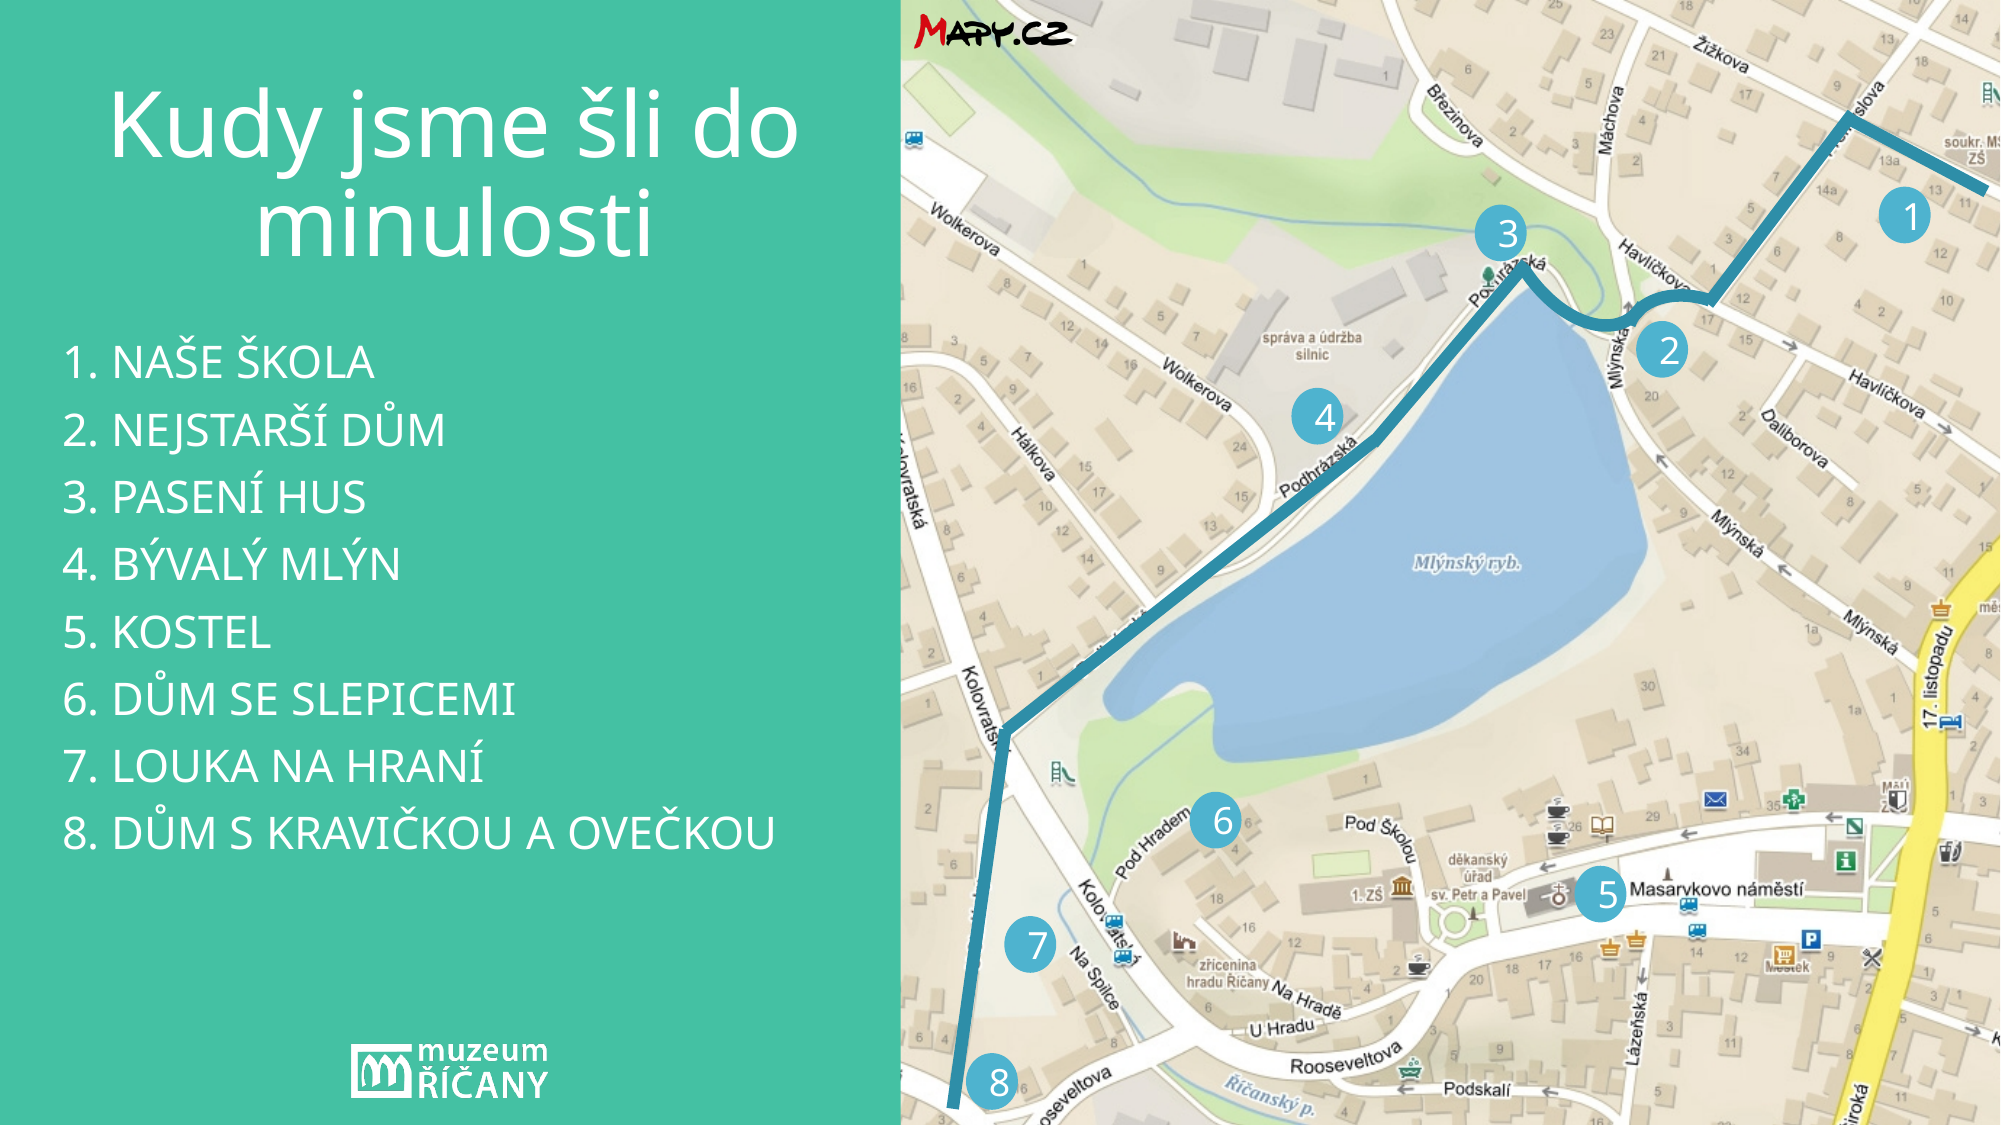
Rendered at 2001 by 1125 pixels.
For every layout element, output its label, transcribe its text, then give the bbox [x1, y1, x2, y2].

title Kudy jsme šli do minulosti [47, 48, 863, 285]
picture [345, 1035, 553, 1125]
picture [899, 0, 2001, 1125]
subtitle 1. NAŠE ŠKOLA 2. NEJSTARŠÍ DŮM 3. PASENÍ HUS 4. BÝVALÝ MLÝN 5. KOSTEL 6. DŮM SE SLEPICEMI 7. LOUKA NA HRANÍ 8. DŮM S KRAVIČKOU A OVEČKOU [47, 332, 863, 987]
